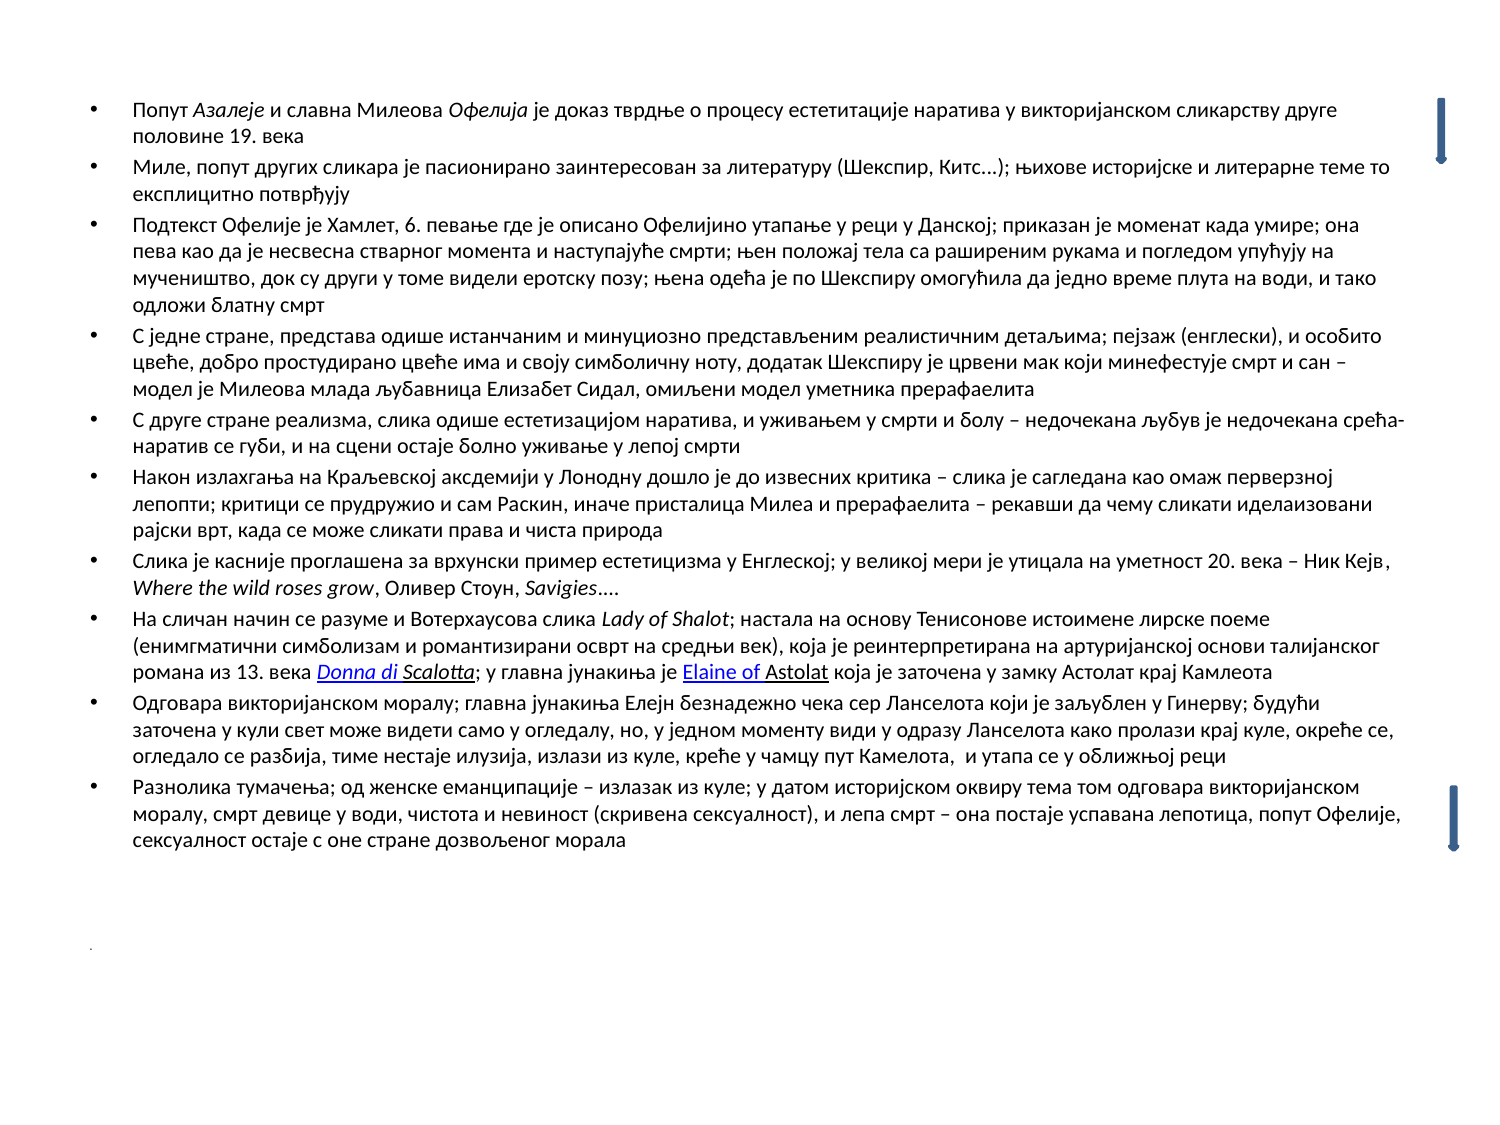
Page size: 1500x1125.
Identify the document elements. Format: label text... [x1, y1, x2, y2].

text_box [1435, 97, 1447, 164]
text_box [1447, 785, 1460, 852]
list Попут Азалеје и славна Милеова Офелија је доказ тврдње о процесу естетитације наратива у викторијанском сликарству друге половине 19. века Миле, попут других сликара је пасионирано заинтересован за литературу (Шекспир, Китс...); њихове историјске и литерарне теме то експлицитно потврђују Подтекст Офелије је Хамлет, 6. певање где је описано Офелијино утапање у реци у Данској; приказан је моменат када умире; она пева као да је несвесна стварног момента и наступајуће смрти; њен положај тела са раширеним рукама и погледом упућују на мучеништво, док су други у томе видели еротску позу; њена одећа је по Шекспиру омогућила да једно време плута на води, и тако одложи блатну смрт С једне стране, представа одише истанчаним и минуциозно представљеним реалистичним детаљима; пејзаж (енглески), и особито цвеће, добро простудирано цвеће има и своју симболичну ноту, додатак Шекспиру је црвени мак који минефестује смрт и сан – модел је Милеова млада љубавница Елизабет Сидал, омиљени модел уметника прерафаелита С друге стране реализма, слика одише естетизацијом наратива, и уживањем у смрти и болу – недочекана љубув је недочекана срећа- наратив се губи, и на сцени остаје болно уживање у лепој смрти Након излахгања на Краљевској аксдемији у Лонодну дошло је до извесних критика – слика је сагледана као омаж перверзној лепопти; критици се прудружио и сам Раскин, иначе присталица Милеа и прерафаелита – рекавши да чему сликати иделаизовани рајски врт, када се може сликати права и чиста природа Слика је касније проглашена за врхунски пример естетицизма у Енглеској; у великој мери је утицала на уметност 20. века – Ник Кејв, Where the wild roses grow, Оливер Стоун, Savigies.... На сличан начин се разуме и Вотерхаусова слика Lady оf Shalot; настала на основу Тенисонове истоимене лирске поеме (енимгматични симболизам и романтизирани осврт на средњи век), која је реинтерпретирана на артуријанској основи талијанског романа из 13. века Donna di Scalotta; у главна јунакиња је Elaine of Astolat која је заточена у замку Астолат крај Камлеота Одговара викторијанском моралу; главна јунакиња Елејн безнадежно чека сер Ланселота који је заљублен у Гинерву; будући заточена у кули свет може видети само у огледалу, но, у једном моменту види у одразу Ланселота како пролази крај куле, окреће се, огледало се разбија, тиме нестаје илузија, излази из куле, креће у чамцу пут Камелота, и утапа се у оближњој реци Разнолика тумачења; од женске еманципације – излазак из куле; у датом историјском оквиру тема том одговара викторијанском моралу, смрт девице у води, чистота и невиност (скривена сексуалност), и лепа смрт – она постаје успавана лепотица, попут Офелије, сексуалност остаје с оне стране дозвољеног морала [75, 87, 1425, 1005]
